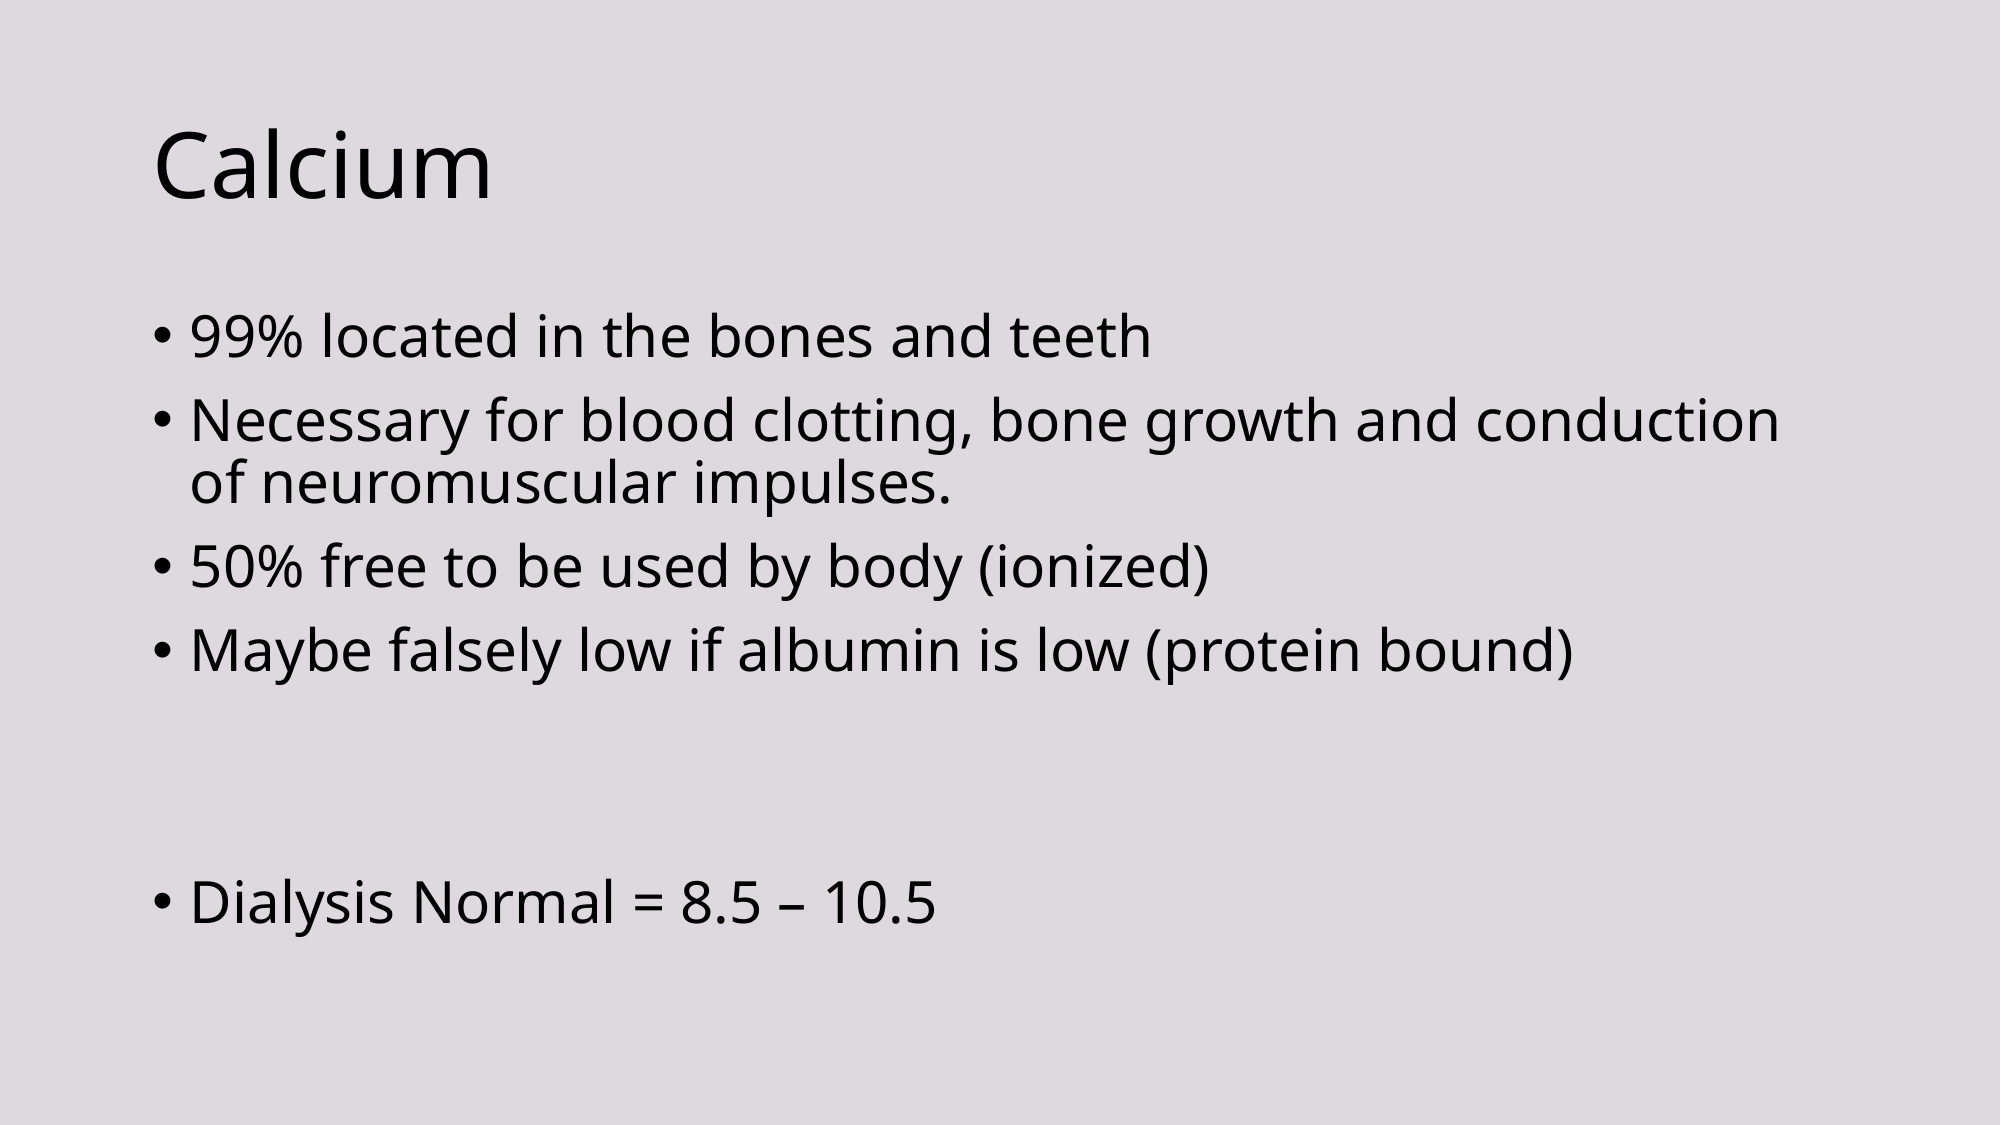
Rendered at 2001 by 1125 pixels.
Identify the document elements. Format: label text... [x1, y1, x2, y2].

title Calcium [137, 59, 1863, 278]
list 99% located in the bones and teeth Necessary for blood clotting, bone growth and conduction of neuromuscular impulses. 50% free to be used by body (ionized) Maybe falsely low if albumin is low (protein bound) Dialysis Normal = 8.5 – 10.5 [137, 299, 1863, 1014]
